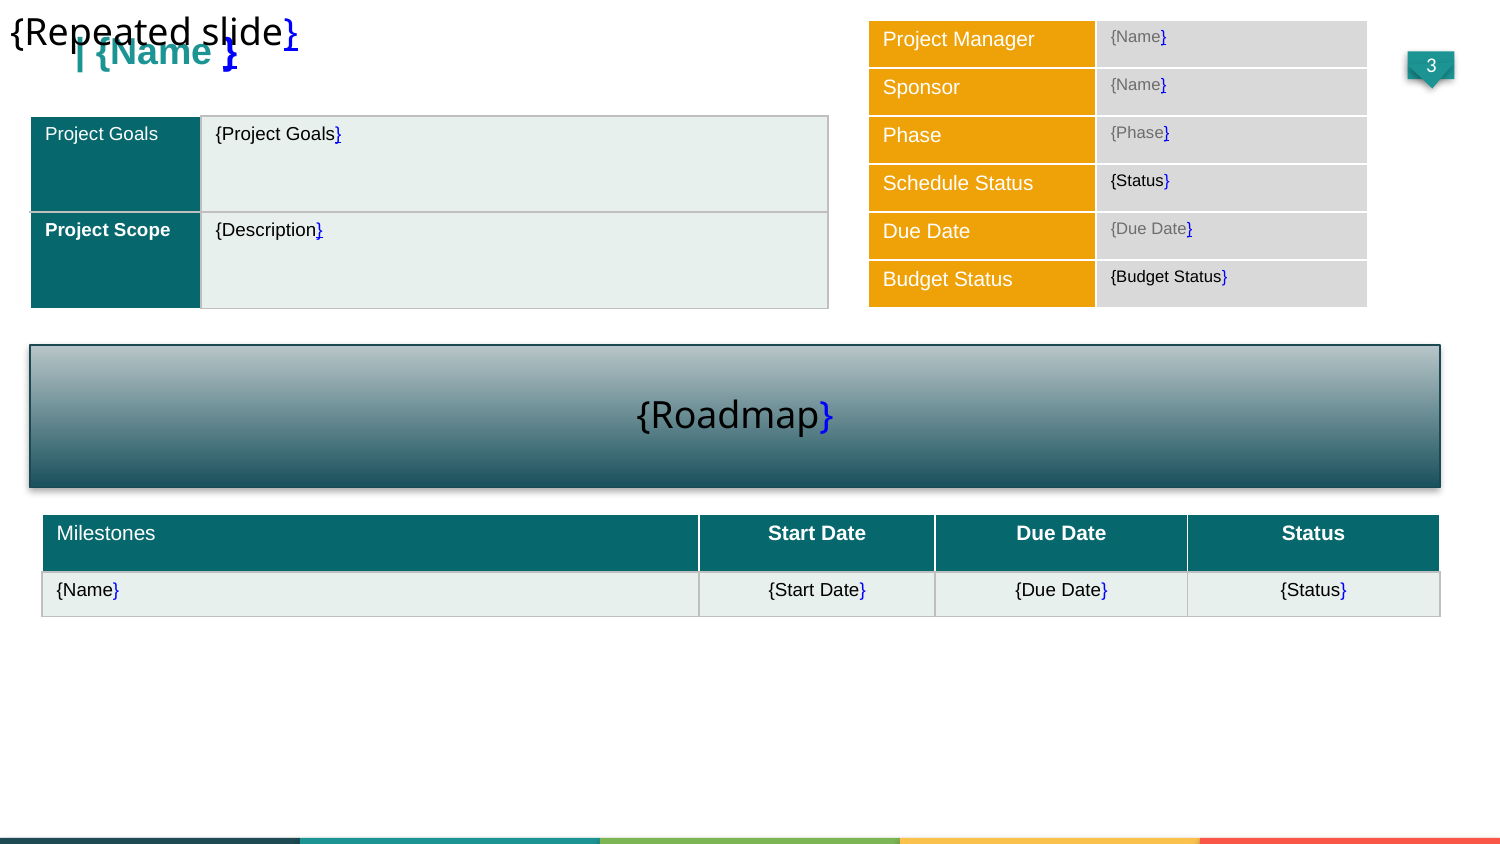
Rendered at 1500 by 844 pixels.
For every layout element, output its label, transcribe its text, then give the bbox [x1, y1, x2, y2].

table_cell {Name} [1097, 69, 1367, 115]
table_cell {Due Date} [936, 573, 1187, 616]
text_box | {Name } [74, 26, 867, 88]
table_cell Project Scope [31, 213, 200, 308]
table_cell {Due Date} [1097, 213, 1367, 259]
table_header Start Date [700, 515, 934, 571]
text_box {Repeated slide} [0, 0, 746, 66]
table_cell Schedule Status [869, 165, 1095, 211]
table_cell Sponsor [869, 69, 1095, 115]
table_cell {Phase} [1097, 117, 1367, 163]
table_cell Phase [869, 117, 1095, 163]
table_header Project Manager [869, 21, 1095, 67]
table_cell {Description} [202, 213, 827, 308]
table_cell {Budget Status} [1097, 261, 1367, 307]
table_header Status [1188, 515, 1439, 571]
table_header {Project Goals} [202, 117, 827, 211]
table_cell Due Date [869, 213, 1095, 259]
table_header {Name} [1097, 21, 1367, 67]
table_header Milestones [43, 515, 698, 571]
table_cell {Status} [1097, 165, 1367, 211]
table_cell {Status} [1188, 573, 1439, 616]
table_cell Budget Status [869, 261, 1095, 307]
table_cell {Start Date} [700, 573, 934, 616]
text_box {Roadmap} [29, 344, 1441, 488]
table_header Due Date [936, 515, 1187, 571]
table_header Project Goals [31, 117, 200, 211]
table_cell {Name} [43, 573, 698, 616]
